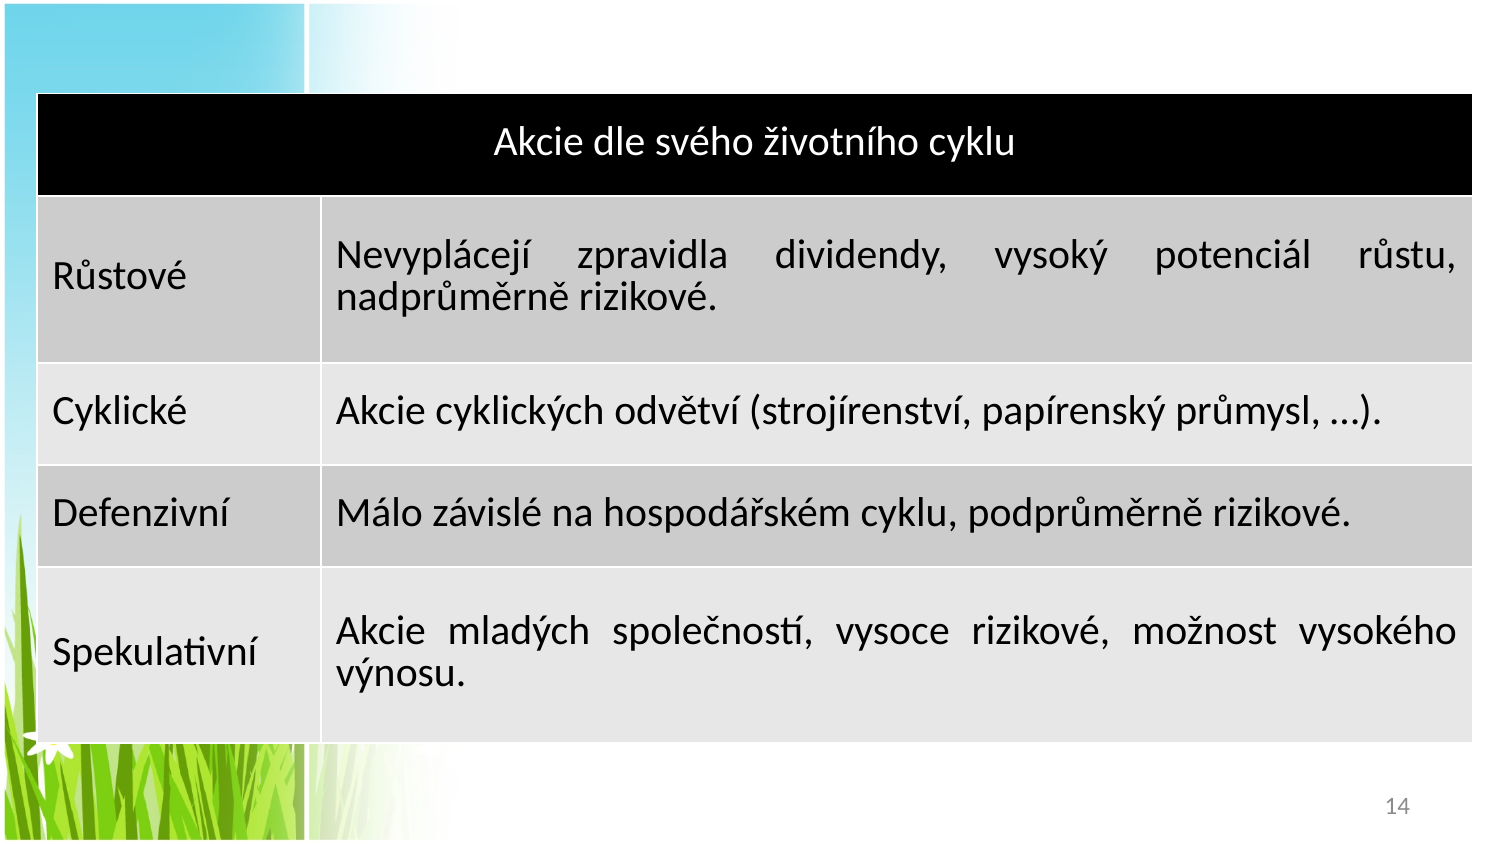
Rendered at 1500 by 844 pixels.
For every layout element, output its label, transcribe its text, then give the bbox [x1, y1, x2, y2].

table_cell Růstové [38, 197, 320, 362]
table_cell Nevyplácejí zpravidla dividendy, vysoký potenciál růstu, nadprůměrně rizikové. [322, 197, 1472, 362]
table_cell Cyklické [38, 364, 320, 464]
table_header Akcie dle svého životního cyklu [38, 94, 1472, 195]
picture [0, 0, 1500, 844]
table_cell Akcie cyklických odvětví (strojírenství, papírenský průmysl, …). [322, 364, 1472, 464]
slide_number 14 [1074, 782, 1425, 828]
table_cell Defenzivní [38, 466, 320, 566]
table_cell Málo závislé na hospodářském cyklu, podprůměrně rizikové. [322, 466, 1472, 566]
table_cell Spekulativní [38, 568, 320, 742]
table_cell Akcie mladých společností, vysoce rizikové, možnost vysokého výnosu. [322, 568, 1472, 742]
